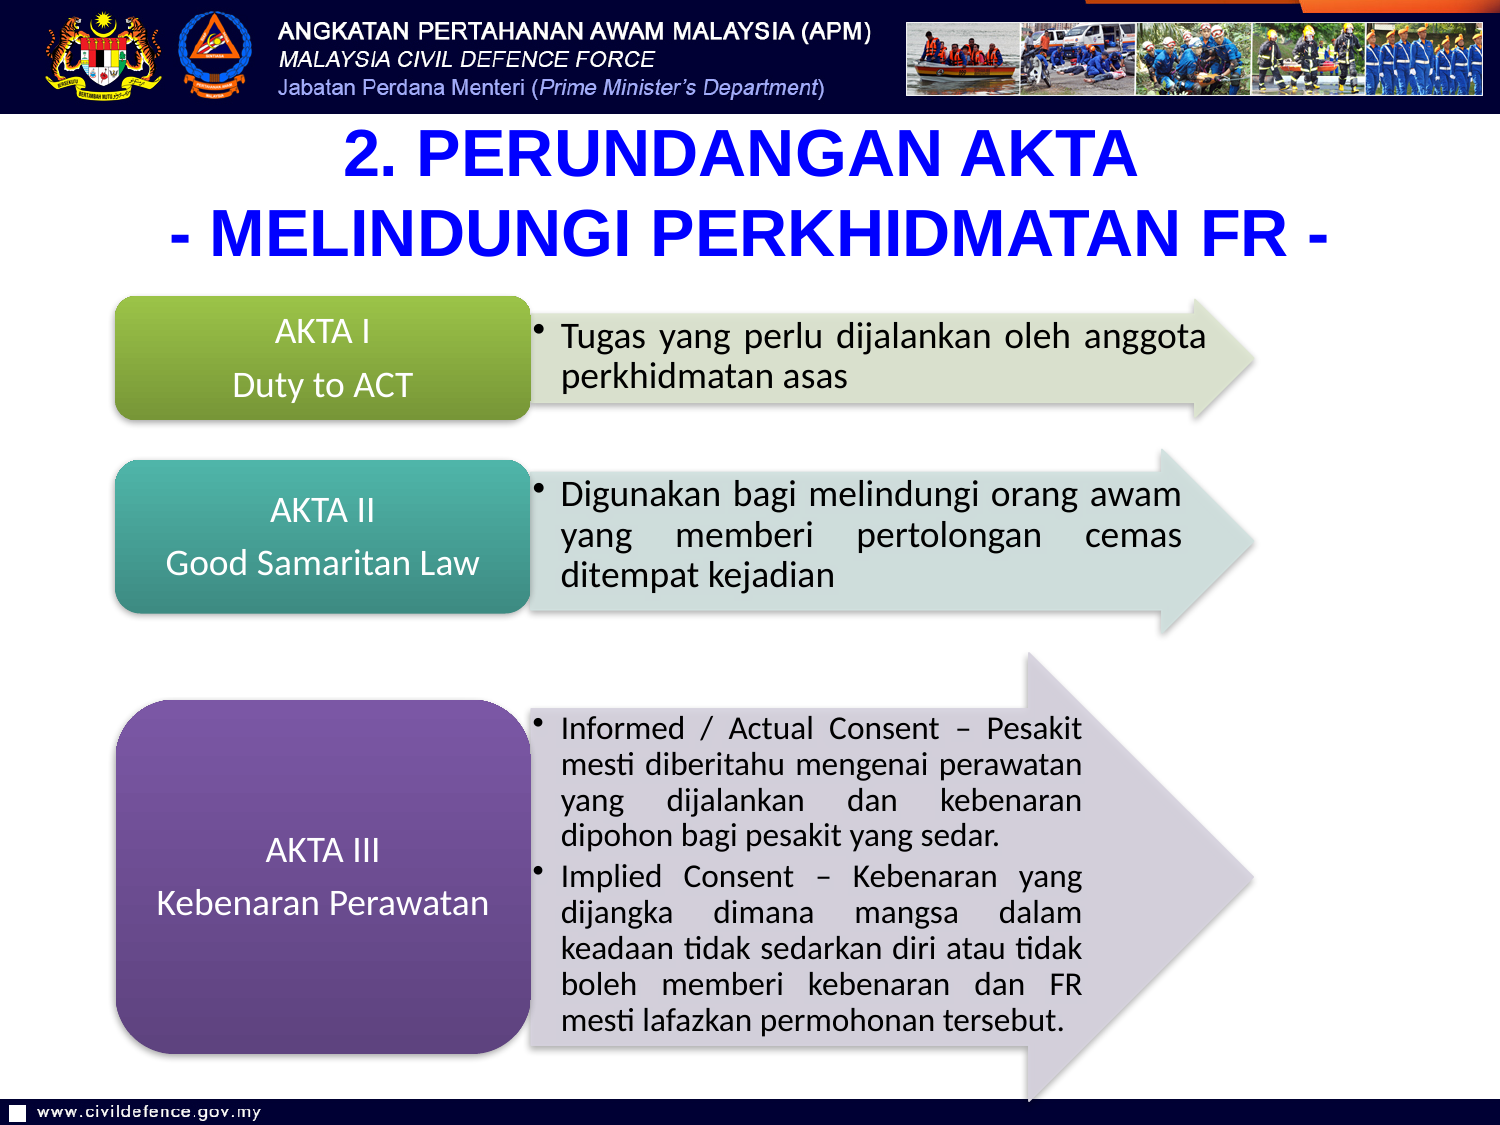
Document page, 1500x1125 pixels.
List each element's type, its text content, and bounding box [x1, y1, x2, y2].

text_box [81, 295, 1419, 1102]
text_box 2. PERUNDANGAN AKTA - MELINDUNGI PERKHIDMATAN FR - [0, 102, 1500, 278]
picture [0, 278, 1500, 1125]
picture [0, 0, 1500, 102]
